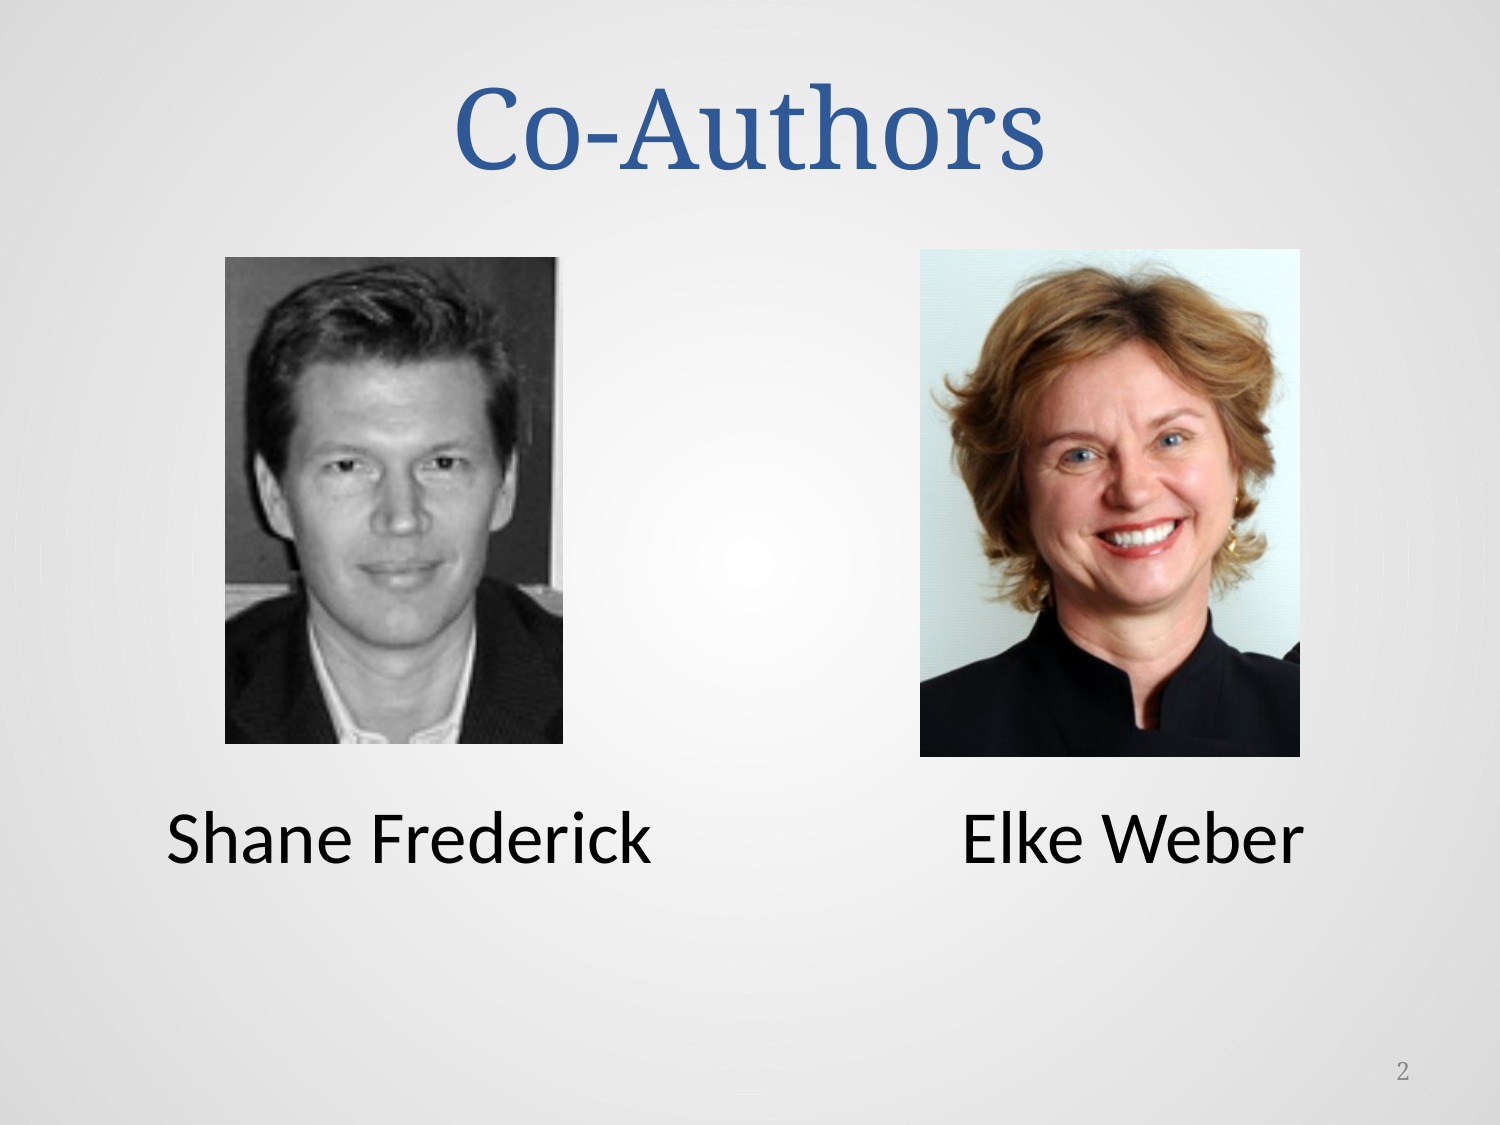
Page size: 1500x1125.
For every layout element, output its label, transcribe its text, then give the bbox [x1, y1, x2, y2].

picture [919, 249, 1300, 757]
text_box [74, 948, 1425, 1124]
title Co-Authors [75, 0, 1425, 263]
text_box Shane Frederick [151, 781, 669, 887]
picture [224, 257, 563, 745]
text_box Elke Weber [946, 781, 1321, 887]
